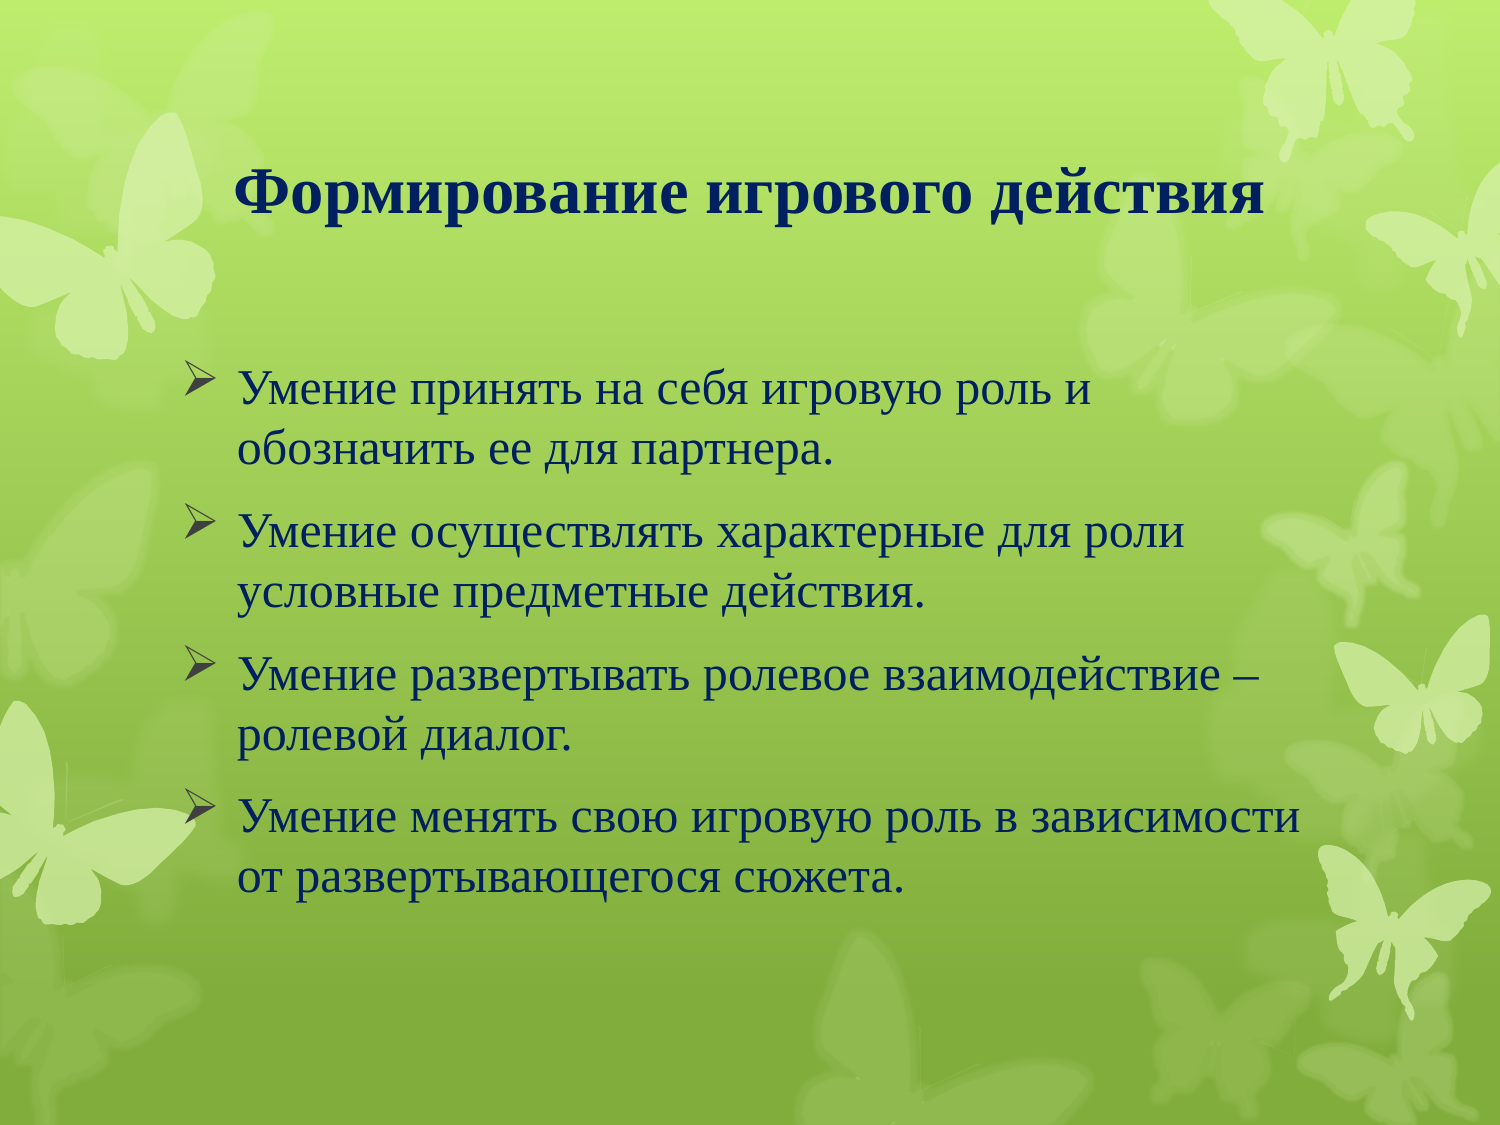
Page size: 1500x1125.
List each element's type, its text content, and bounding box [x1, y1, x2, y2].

title Формирование игрового действия [165, 110, 1335, 263]
list Умение принять на себя игровую роль и обозначить ее для партнера. Умение осуществлять характерные для роли условные предметные действия. Умение развертывать ролевое взаимодействие – ролевой диалог. Умение менять свою игровую роль в зависимости от развертывающегося сюжета. [165, 296, 1335, 962]
